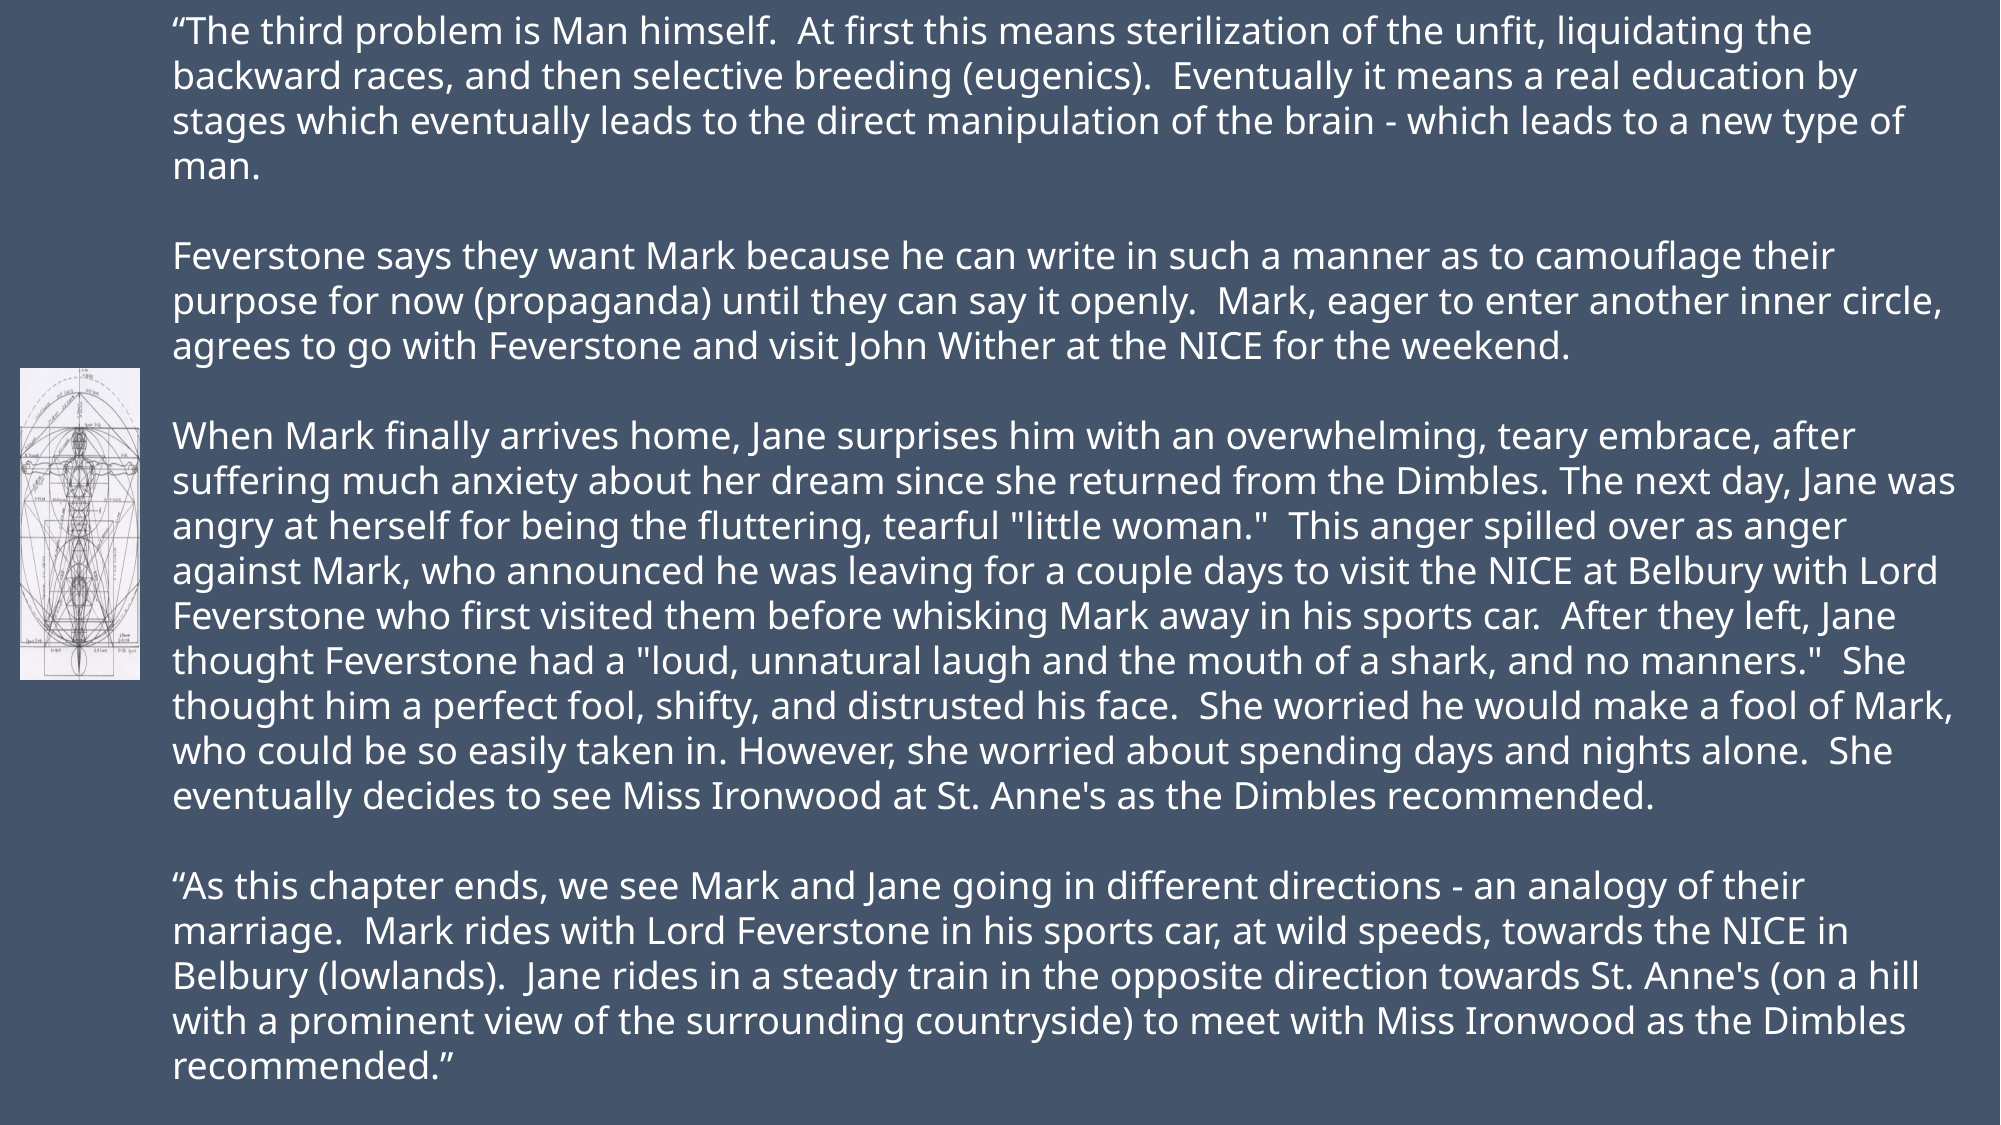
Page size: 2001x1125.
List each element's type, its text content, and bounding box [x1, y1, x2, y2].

text_box “The third problem is Man himself. At first this means sterilization of the unfit, liquidating the backward races, and then selective breeding (eugenics). Eventually it means a real education by stages which eventually leads to the direct manipulation of the brain - which leads to a new type of man. Feverstone says they want Mark because he can write in such a manner as to camouflage their purpose for now (propaganda) until they can say it openly. Mark, eager to enter another inner circle, agrees to go with Feverstone and visit John Wither at the NICE for the weekend. When Mark finally arrives home, Jane surprises him with an overwhelming, teary embrace, after suffering much anxiety about her dream since she returned from the Dimbles. The next day, Jane was angry at herself for being the fluttering, tearful "little woman." This anger spilled over as anger against Mark, who announced he was leaving for a couple days to visit the NICE at Belbury with Lord Feverstone who first visited them before whisking Mark away in his sports car. After they left, Jane thought Feverstone had a "loud, unnatural laugh and the mouth of a shark, and no manners." She thought him a perfect fool, shifty, and distrusted his face. She worried he would make a fool of Mark, who could be so easily taken in. However, she worried about spending days and nights alone. She eventually decides to see Miss Ironwood at St. Anne's as the Dimbles recommended. “As this chapter ends, we see Mark and Jane going in different directions - an analogy of their marriage. Mark rides with Lord Feverstone in his sports car, at wild speeds, towards the NICE in Belbury (lowlands). Jane rides in a steady train in the opposite direction towards St. Anne's (on a hill with a prominent view of the surrounding countryside) to meet with Miss Ironwood as the Dimbles recommended.” [157, 0, 1998, 1125]
picture [20, 368, 140, 680]
